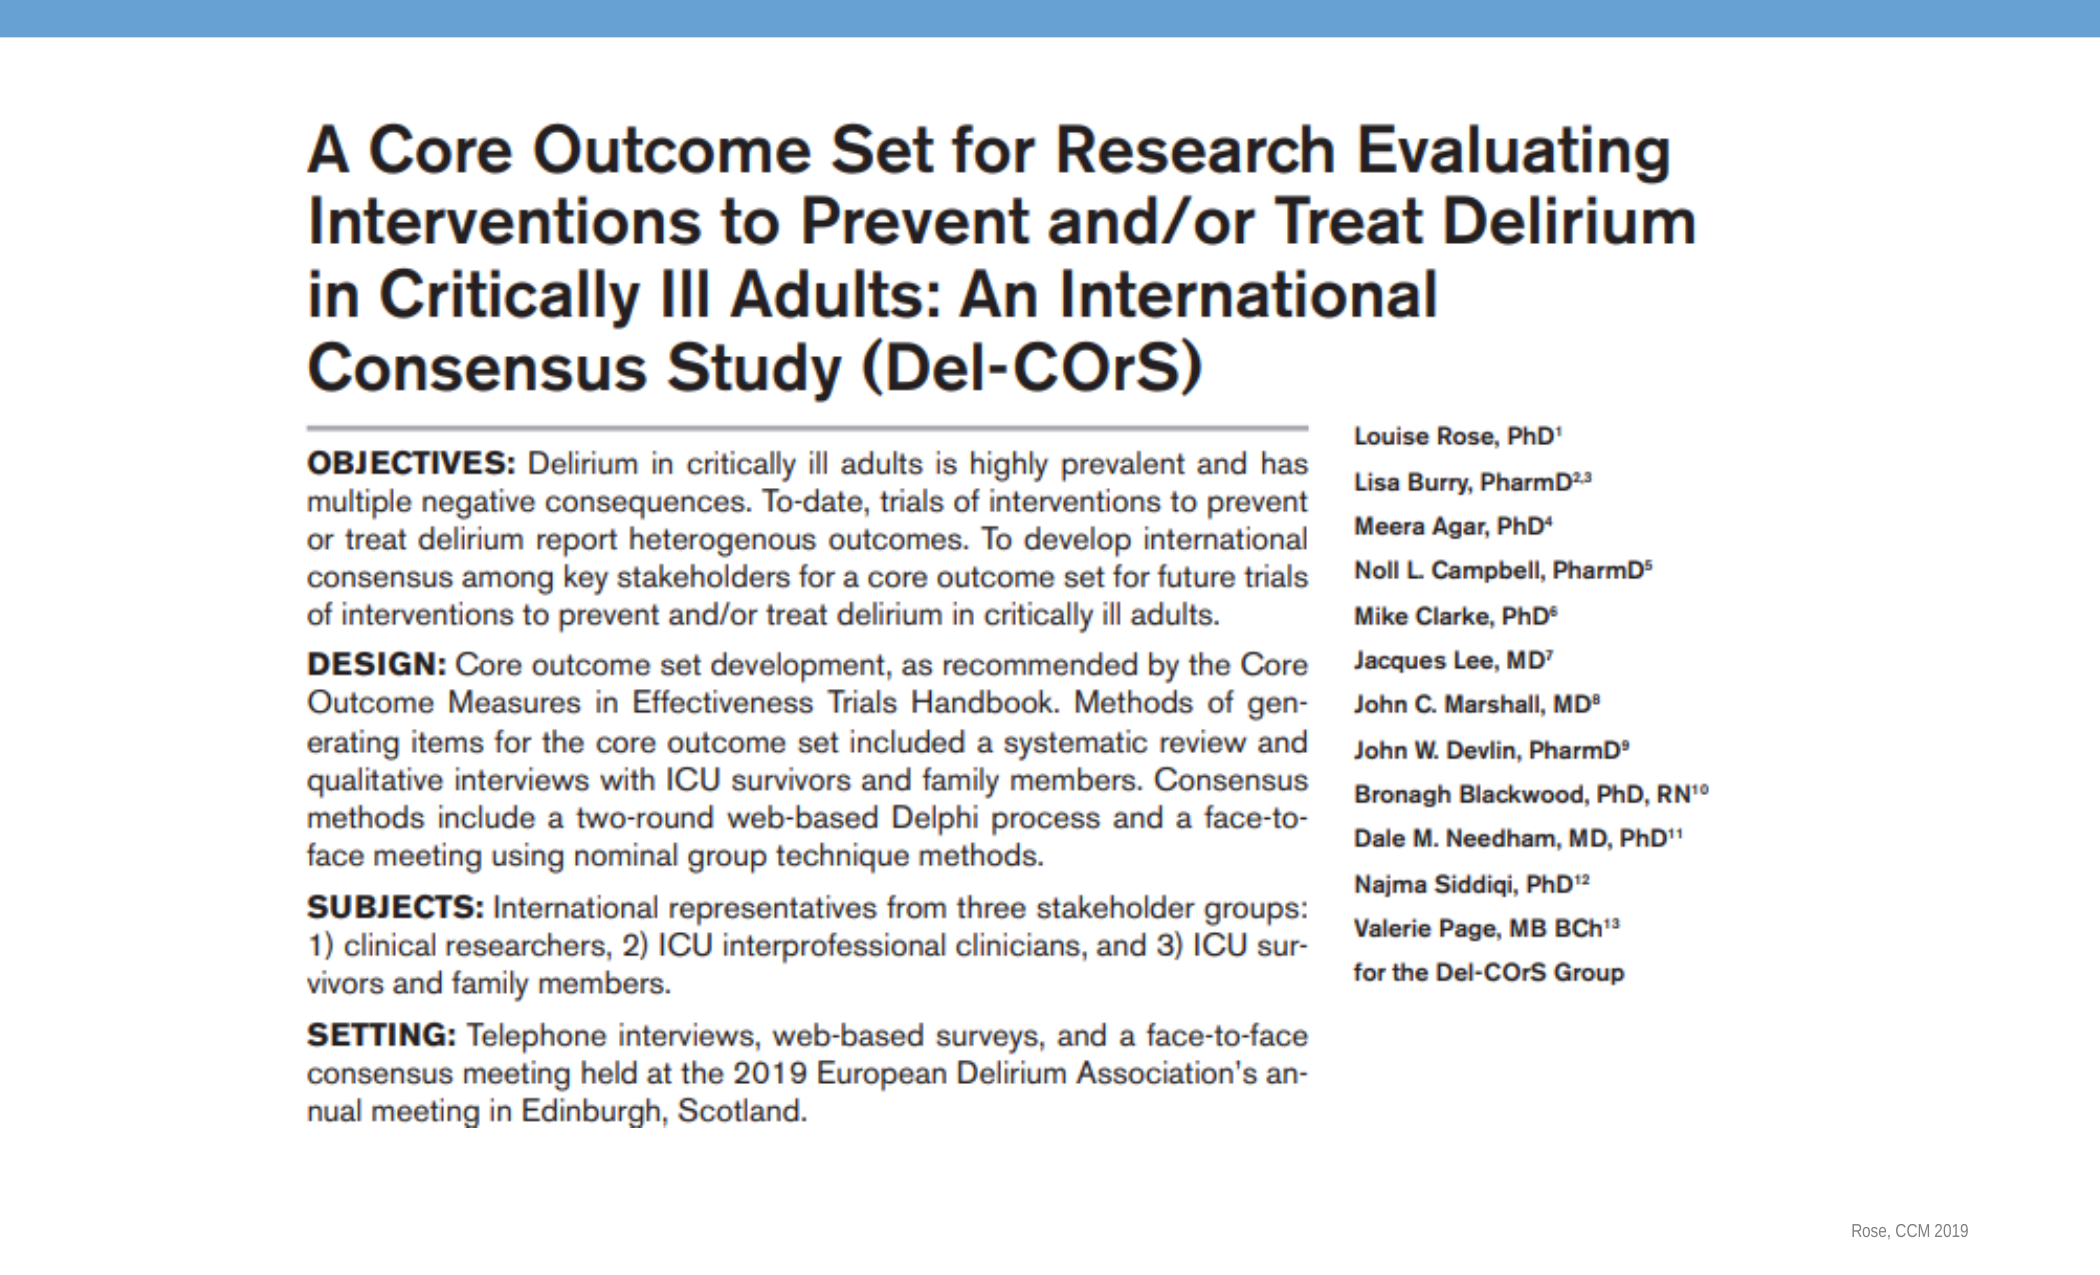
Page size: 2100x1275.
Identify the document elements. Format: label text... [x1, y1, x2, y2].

text_box Rose, CCM 2019 [850, 1211, 1976, 1248]
text_box [0, 0, 2100, 38]
picture [241, 89, 1774, 1128]
